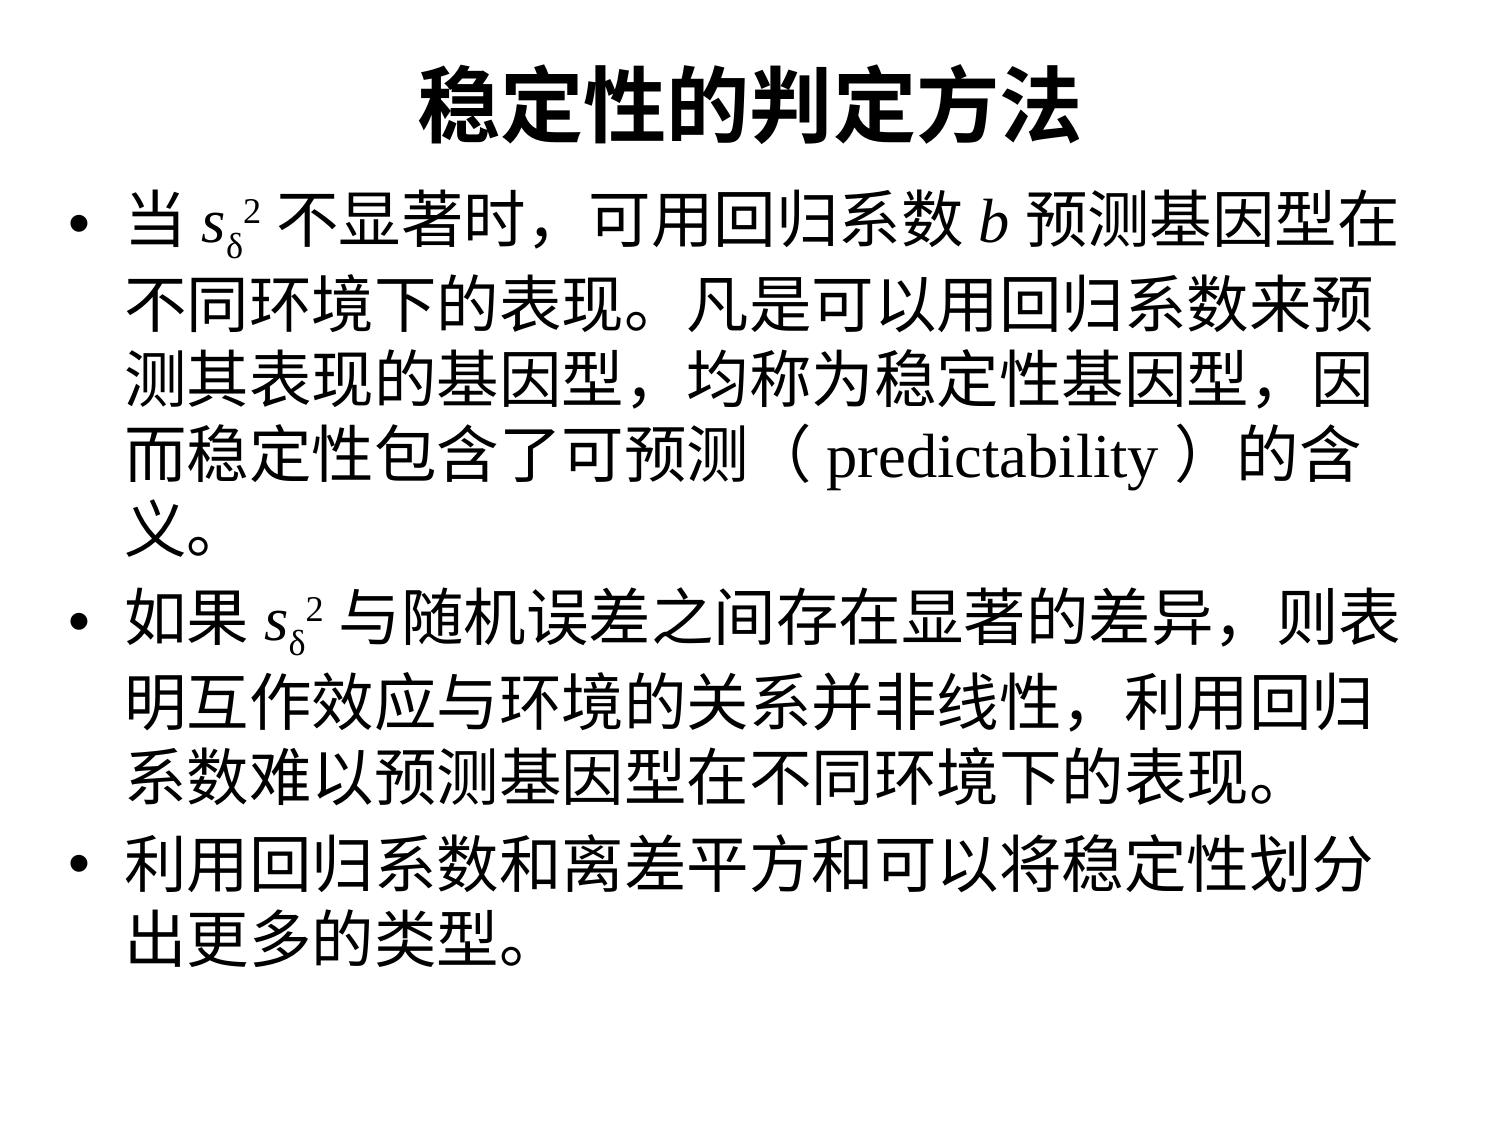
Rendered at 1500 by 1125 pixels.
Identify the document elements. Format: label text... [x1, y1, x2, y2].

title 稳定性的判定方法 [75, 45, 1425, 161]
list 当sδ2不显著时，可用回归系数b预测基因型在不同环境下的表现。凡是可以用回归系数来预测其表现的基因型，均称为稳定性基因型，因而稳定性包含了可预测（predictability）的含义。 如果sδ2与随机误差之间存在显著的差异，则表明互作效应与环境的关系并非线性，利用回归系数难以预测基因型在不同环境下的表现。 利用回归系数和离差平方和可以将稳定性划分出更多的类型。 [53, 172, 1436, 905]
